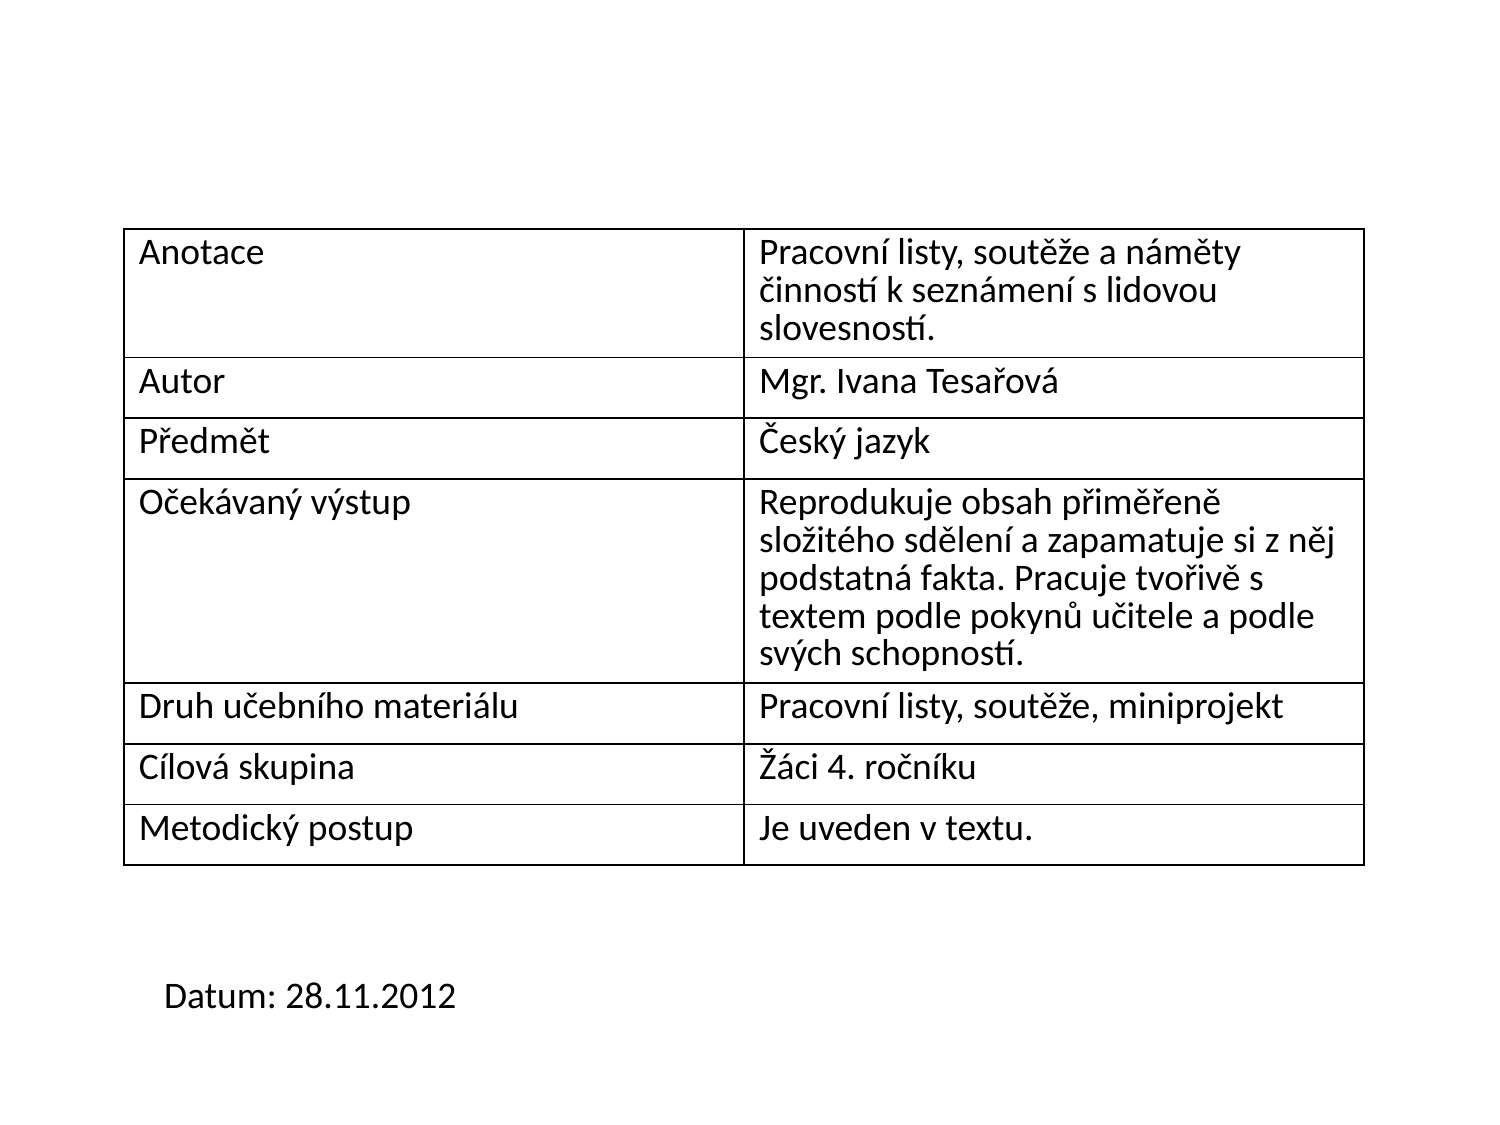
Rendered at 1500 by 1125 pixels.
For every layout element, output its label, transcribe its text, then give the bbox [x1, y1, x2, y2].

table_cell Metodický postup [125, 805, 743, 864]
text_box Datum: 28.11.2012 [149, 964, 472, 1024]
table_cell Cílová skupina [125, 745, 743, 804]
table_cell Český jazyk [745, 419, 1363, 478]
table_cell Reprodukuje obsah přiměřeně složitého sdělení a zapamatuje si z něj podstatná fakta. Pracuje tvořivě s textem podle pokynů učitele a podle svých schopností. [745, 480, 1363, 682]
table_header Pracovní listy, soutěže a náměty činností k seznámení s lidovou slovesností. [745, 230, 1363, 357]
table_cell Autor [125, 358, 743, 417]
table_cell Předmět [125, 419, 743, 478]
table_cell Je uveden v textu. [745, 805, 1363, 864]
table_cell Mgr. Ivana Tesařová [745, 358, 1363, 417]
table_cell Druh učebního materiálu [125, 684, 743, 743]
table_header Anotace [125, 230, 743, 357]
table_cell Žáci 4. ročníku [745, 745, 1363, 804]
table_cell Očekávaný výstup [125, 480, 743, 682]
table_cell Pracovní listy, soutěže, miniprojekt [745, 684, 1363, 743]
